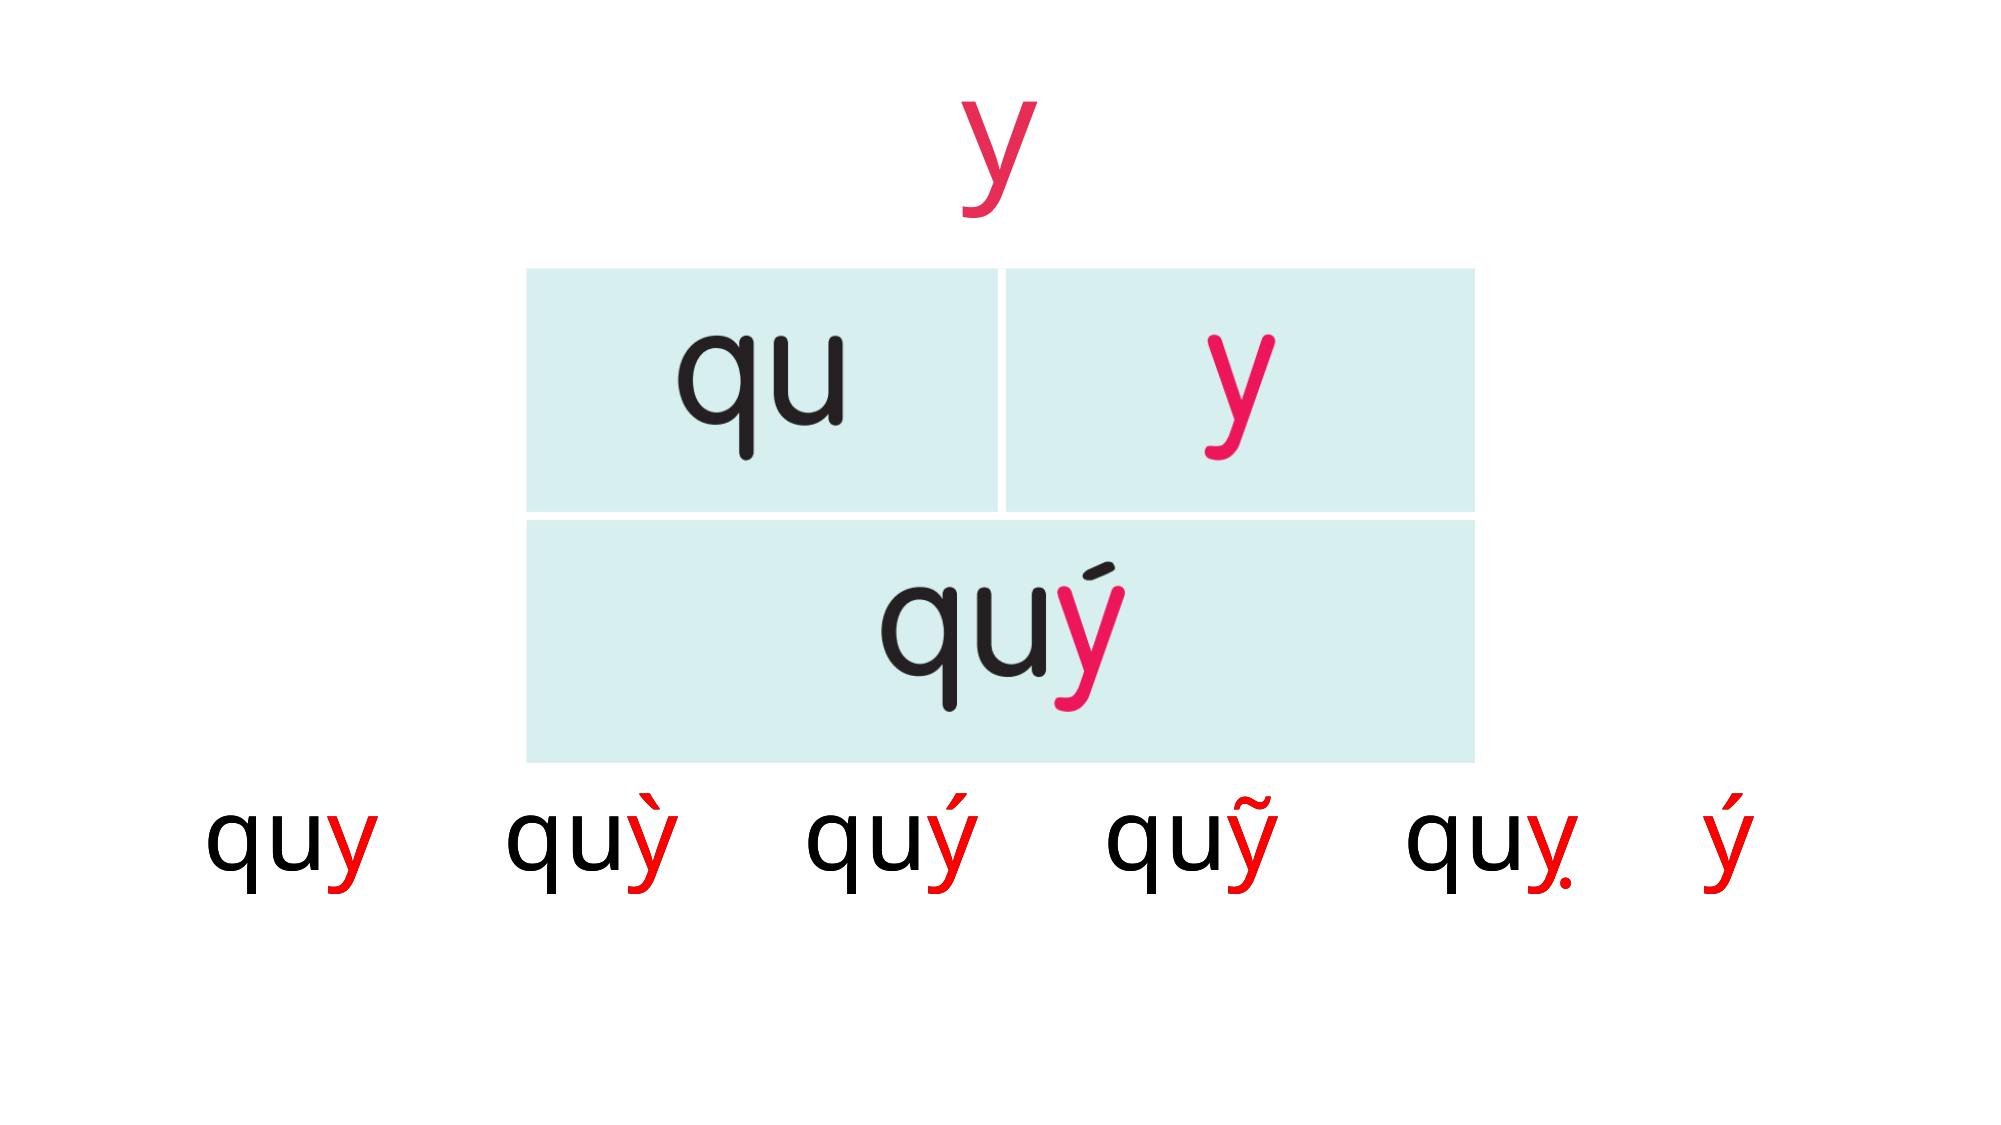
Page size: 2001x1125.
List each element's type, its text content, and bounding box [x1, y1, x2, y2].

picture [525, 267, 1475, 763]
text_box quy quỳ quý quỹ quỵ ý [189, 762, 1909, 898]
text_box y [874, 25, 1126, 266]
